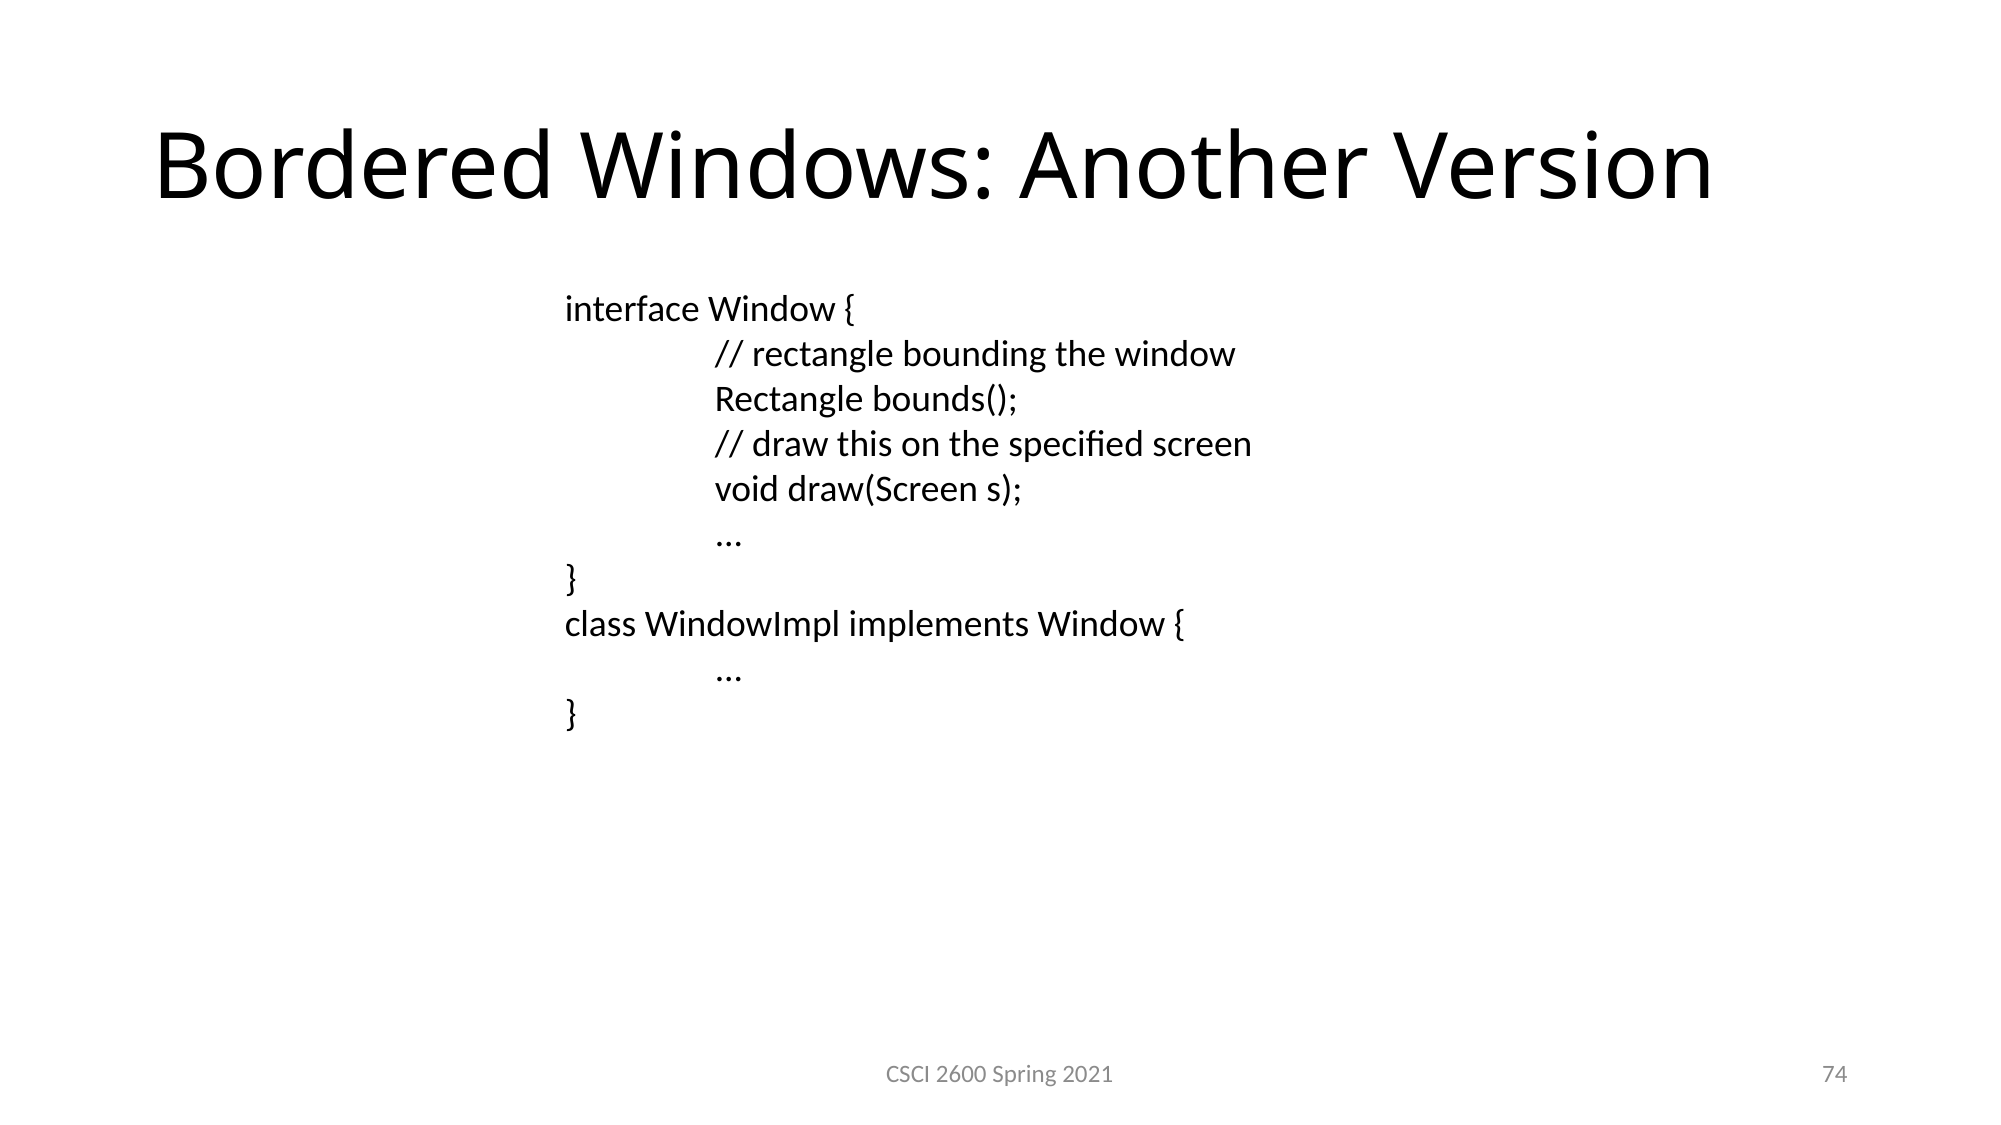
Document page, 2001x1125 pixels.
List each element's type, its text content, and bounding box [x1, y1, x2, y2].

text_box 74 [1412, 1042, 1863, 1103]
text_box interface Window { // rectangle bounding the window Rectangle bounds(); // draw this on the specified screen void draw(Screen s); ... } class WindowImpl implements Window { ... } [549, 276, 1463, 787]
text_box Bordered Windows: Another Version [137, 59, 1863, 278]
text_box CSCI 2600 Spring 2021 [662, 1042, 1338, 1103]
